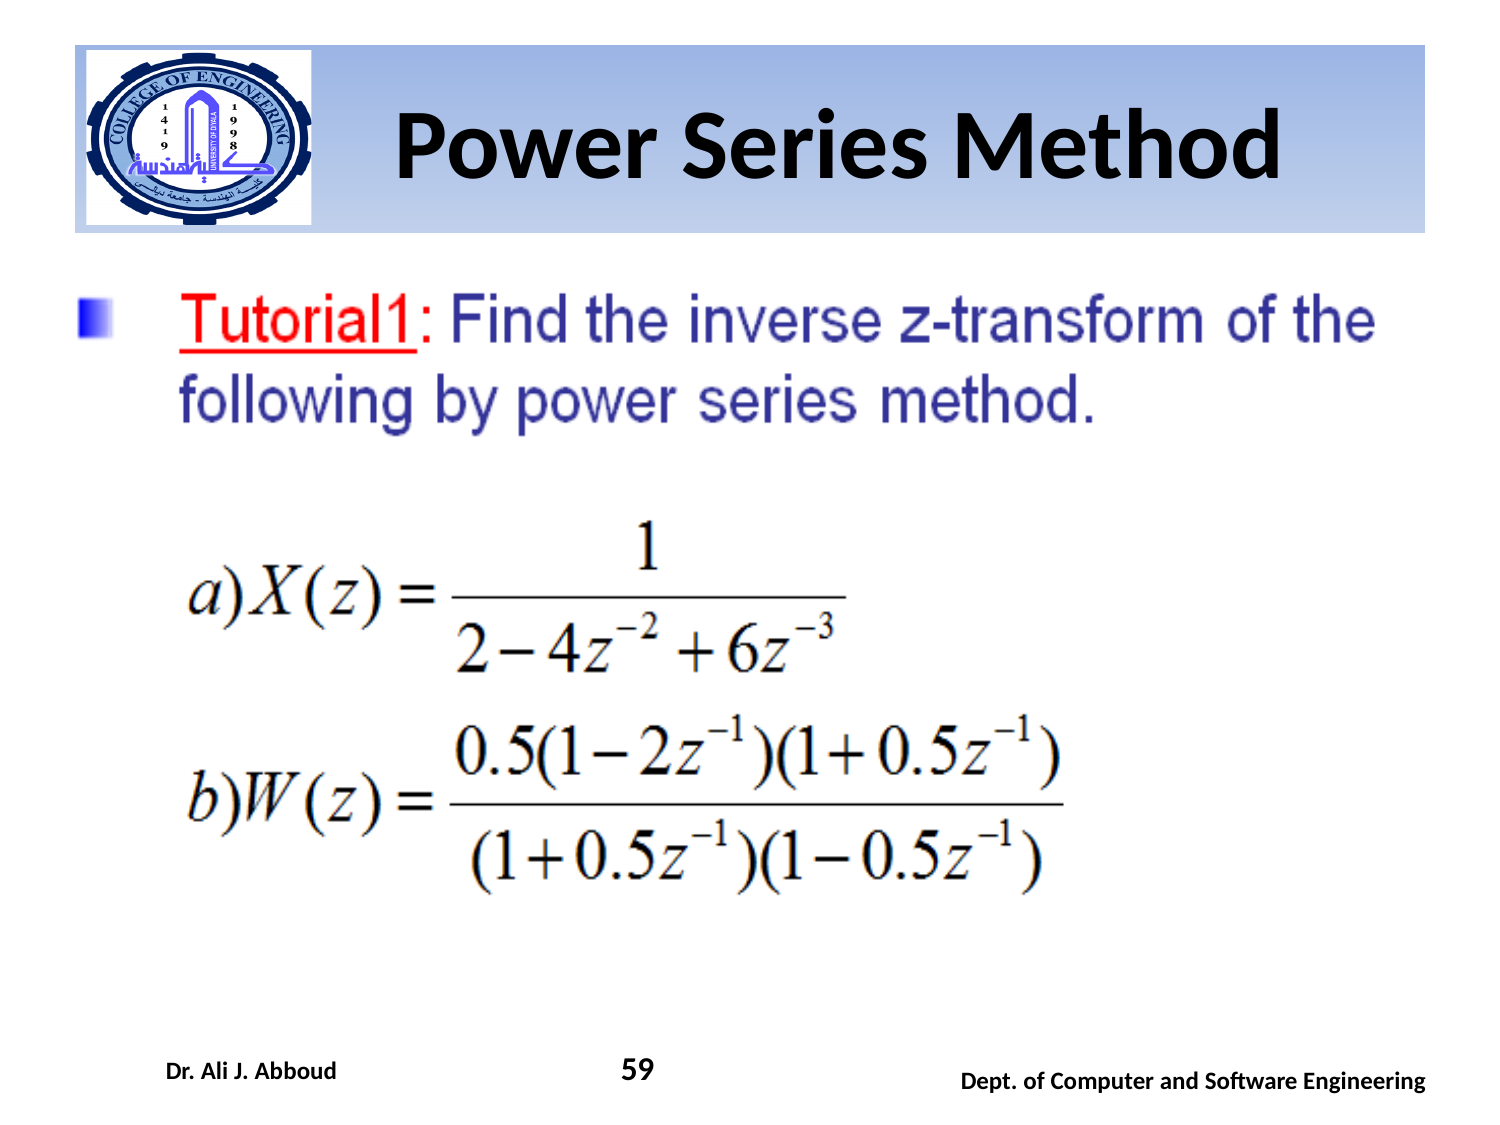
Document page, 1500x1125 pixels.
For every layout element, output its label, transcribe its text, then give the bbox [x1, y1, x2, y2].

picture [86, 49, 312, 226]
slide_number 59 [462, 1049, 813, 1098]
footer Dept. of Computer and Software Engineering [924, 1050, 1463, 1110]
text_box Dr. Ali J. Abboud [89, 1049, 415, 1100]
title Power Series Method [75, 45, 1425, 233]
picture [62, 274, 1438, 1040]
